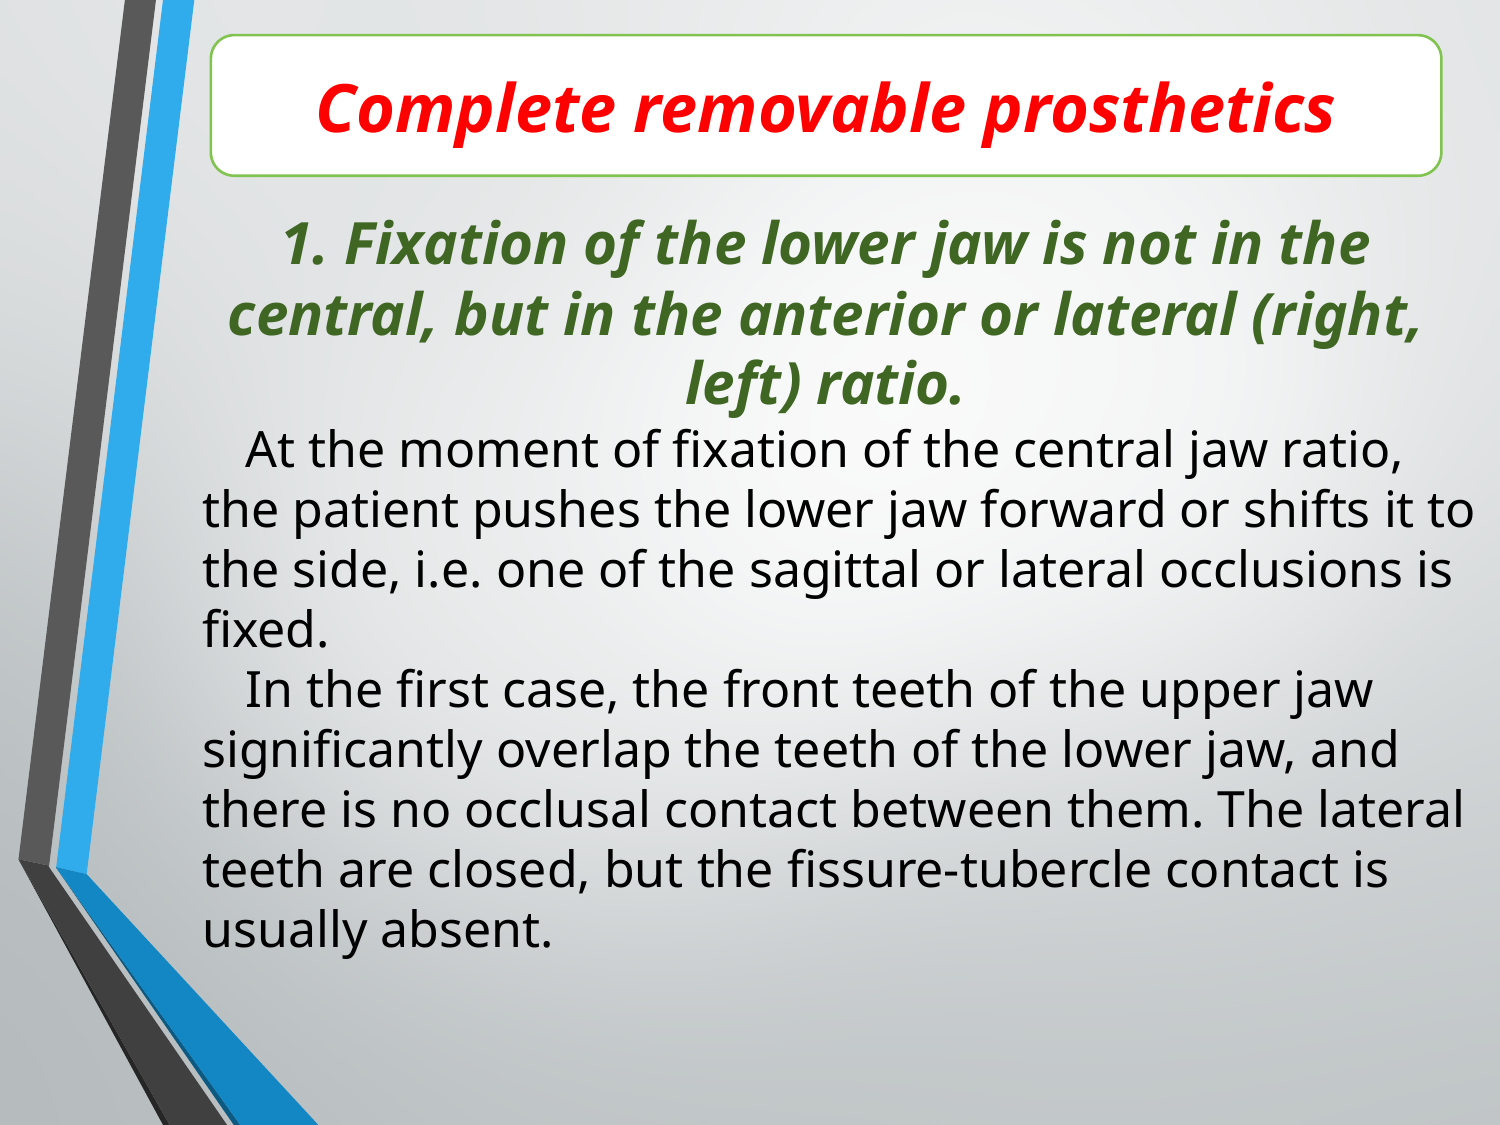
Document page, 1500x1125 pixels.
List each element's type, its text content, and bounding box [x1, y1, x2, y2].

text_box 1. Fixation of the lower jaw is not in the central, but in the anterior or lateral (right, left) ratio. [187, 199, 1465, 424]
text_box At the moment of fixation of the central jaw ratio, the patient pushes the lower jaw forward or shifts it to the side, i.e. one of the sagittal or lateral occlusions is fixed. In the first case, the front teeth of the upper jaw significantly overlap the teeth of the lower jaw, and there is no occlusal contact between them. The lateral teeth are closed, but the fissure-tubercle contact is usually absent. [187, 410, 1500, 965]
text_box Complete removable prosthetics [209, 33, 1443, 178]
